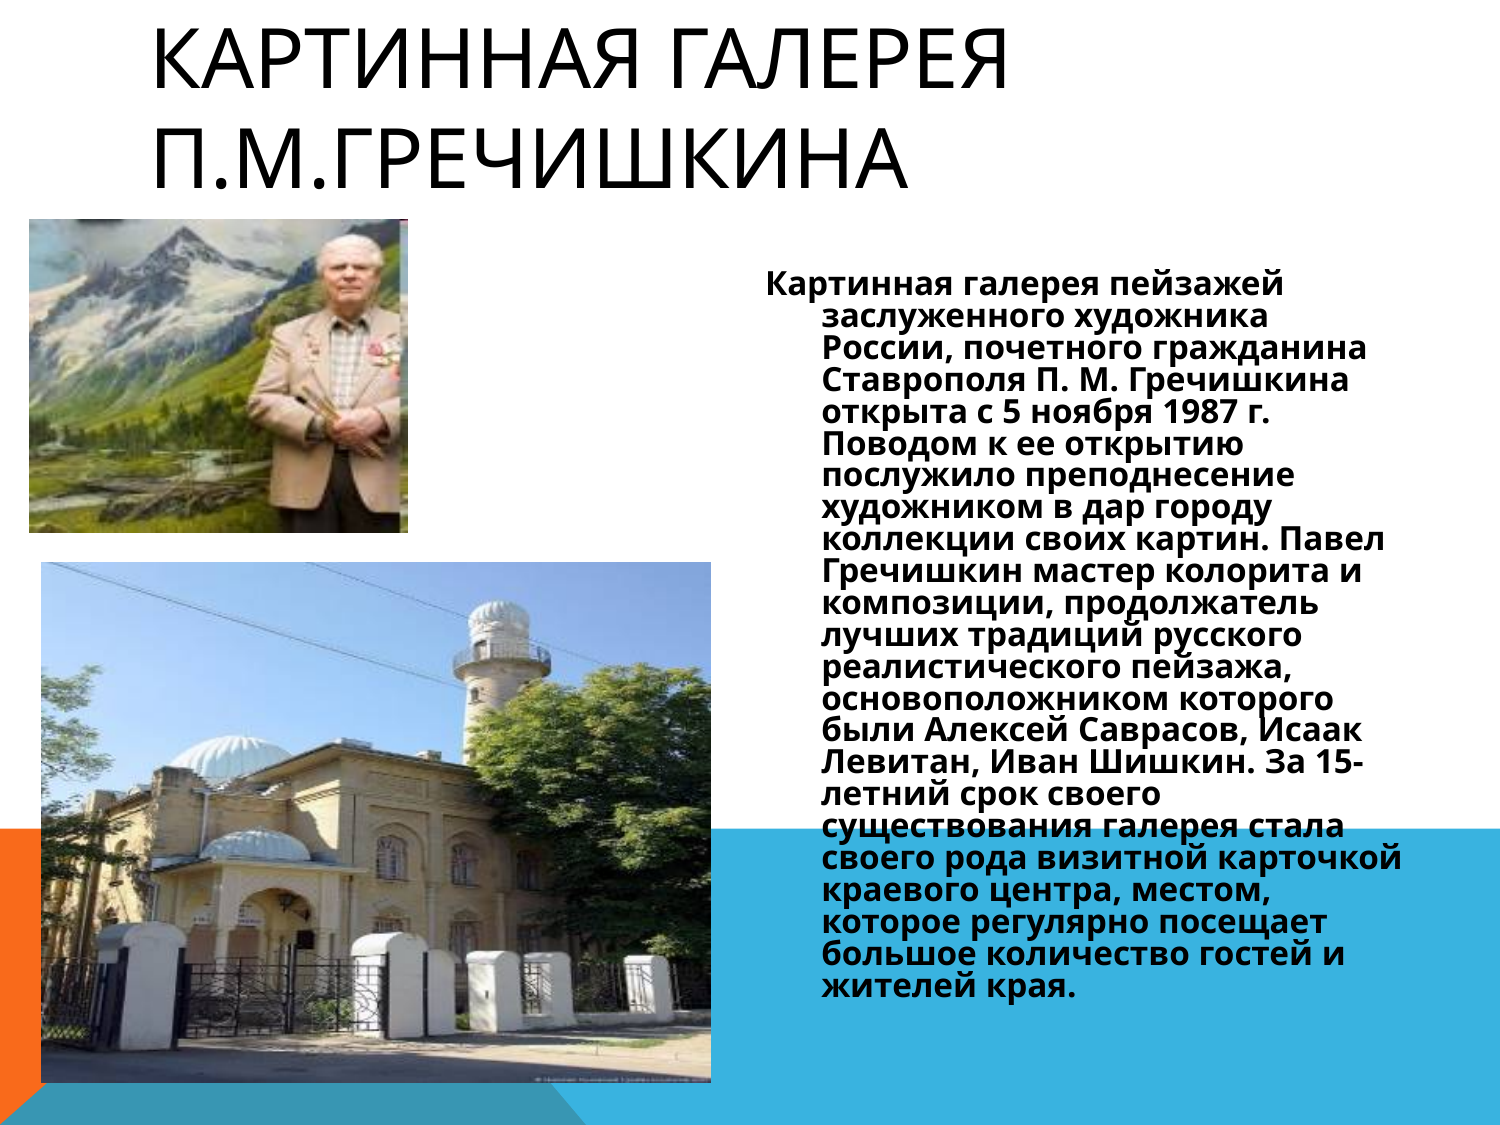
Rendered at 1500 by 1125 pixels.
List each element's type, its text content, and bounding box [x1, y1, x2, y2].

list Картинная галерея пейзажей заслуженного художника России, почетного гражданина Ставрополя П. М. Гречишкина открыта с 5 ноября 1987 г. Поводом к ее открытию послужило преподнесение художником в дар городу коллекции своих картин. Павел Гречишкин мастер колорита и композиции, продолжатель лучших традиций русского реалистического пейзажа, основоположником которого были Алексей Саврасов, Исаак Левитан, Иван Шишкин. За 15-летний срок своего существования галерея стала своего рода визитной карточкой краевого центра, местом, которое регулярно посещает большое количество гостей и жителей края. [750, 262, 1425, 1000]
picture [29, 219, 408, 534]
picture [40, 562, 711, 1083]
title Картинная Галерея П.М.Гречишкина [134, 59, 1369, 150]
